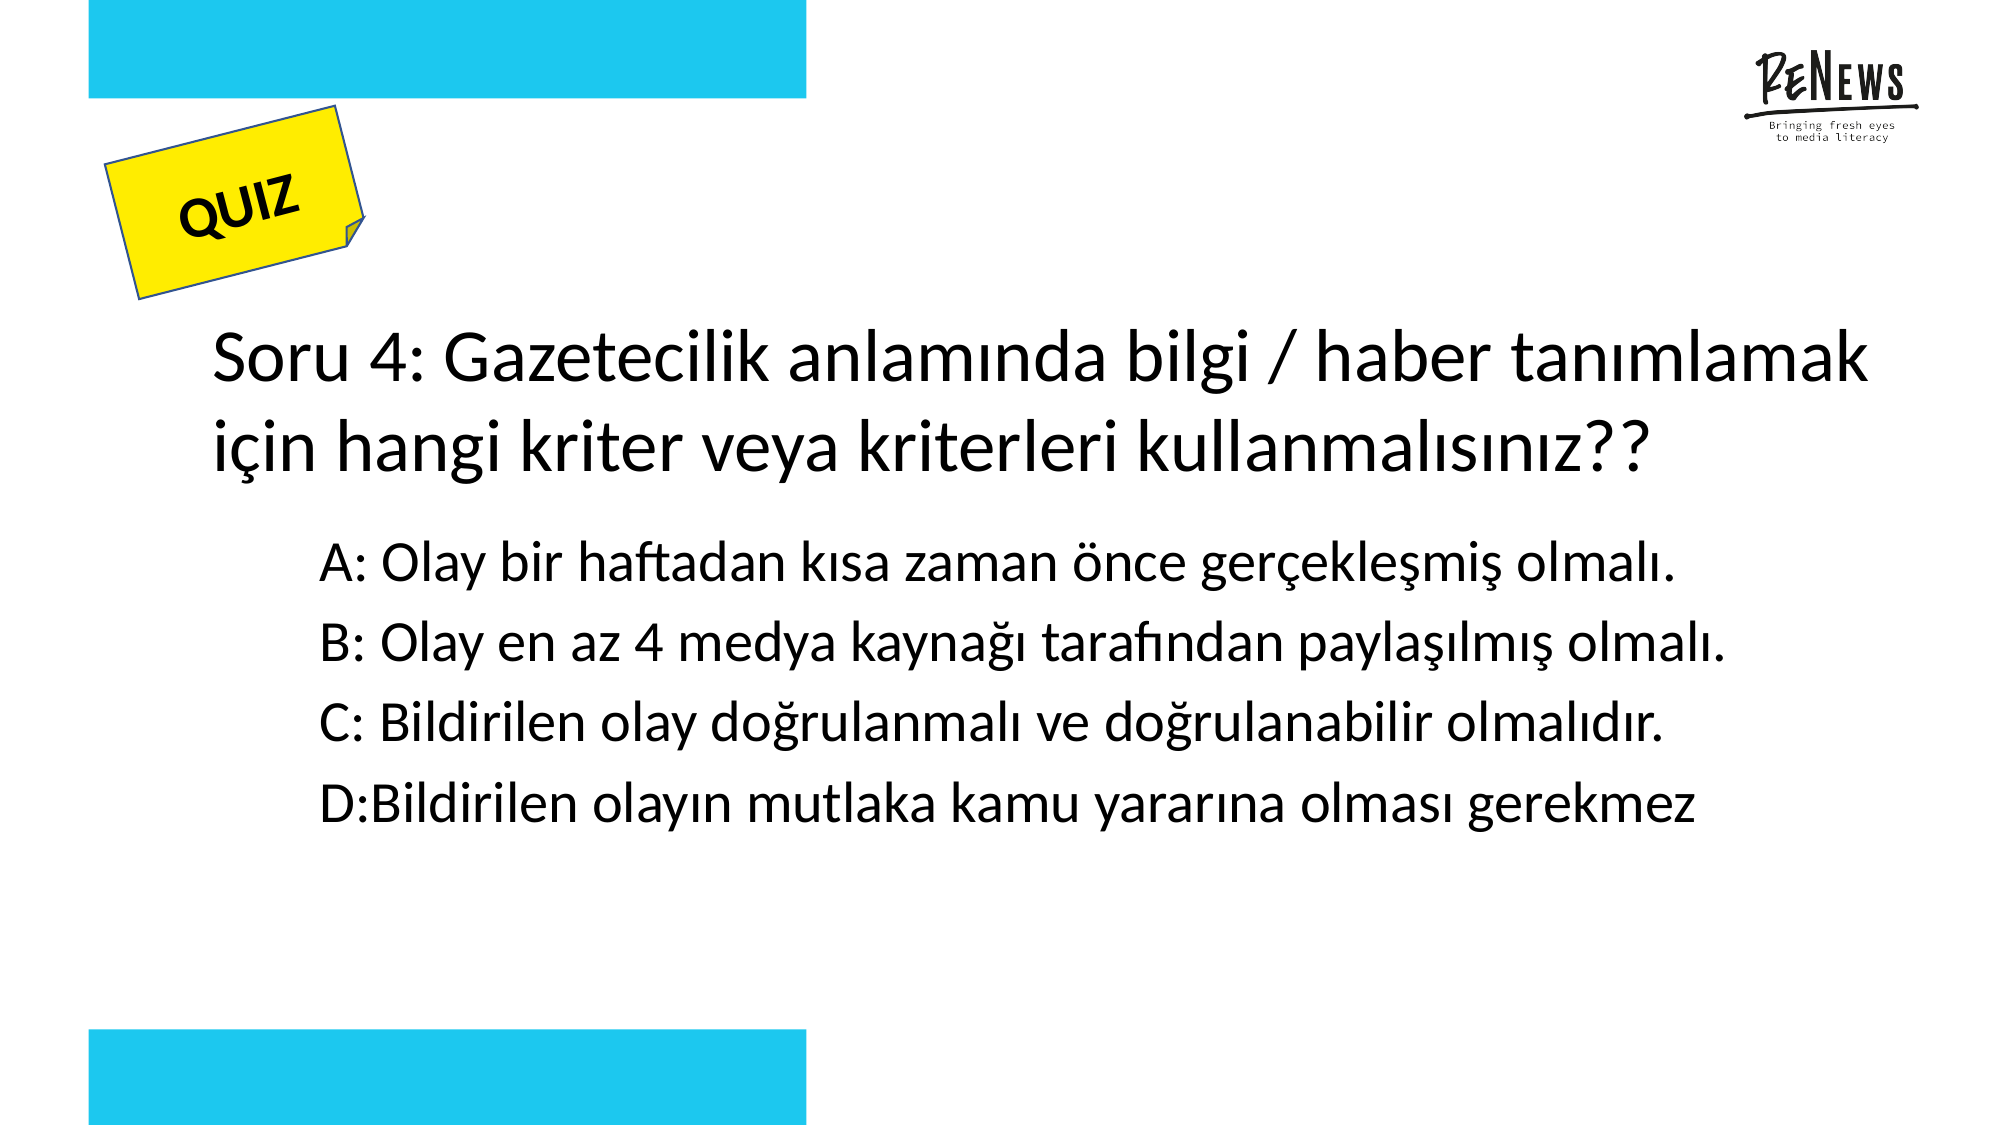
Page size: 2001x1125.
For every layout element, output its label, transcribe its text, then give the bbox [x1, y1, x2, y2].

text_box [88, 0, 807, 99]
picture [1744, 50, 1919, 147]
text_box Soru 4: Gazetecilik anlamında bilgi / haber tanımlamak için hangi kriter veya kriterleri kullanmalısınız?? [197, 299, 1919, 539]
text_box A: Olay bir haftadan kısa zaman önce gerçekleşmiş olmalı. B: Olay en az 4 medya kaynağı tarafından paylaşılmış olmalı. C: Bildirilen olay doğrulanmalı ve doğrulanabilir olmalıdır. D:Bildirilen olayın mutlaka kamu yararına olması gerekmez [229, 504, 1794, 842]
text_box [88, 1028, 807, 1125]
text_box [1735, 0, 1936, 199]
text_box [118, 132, 356, 272]
